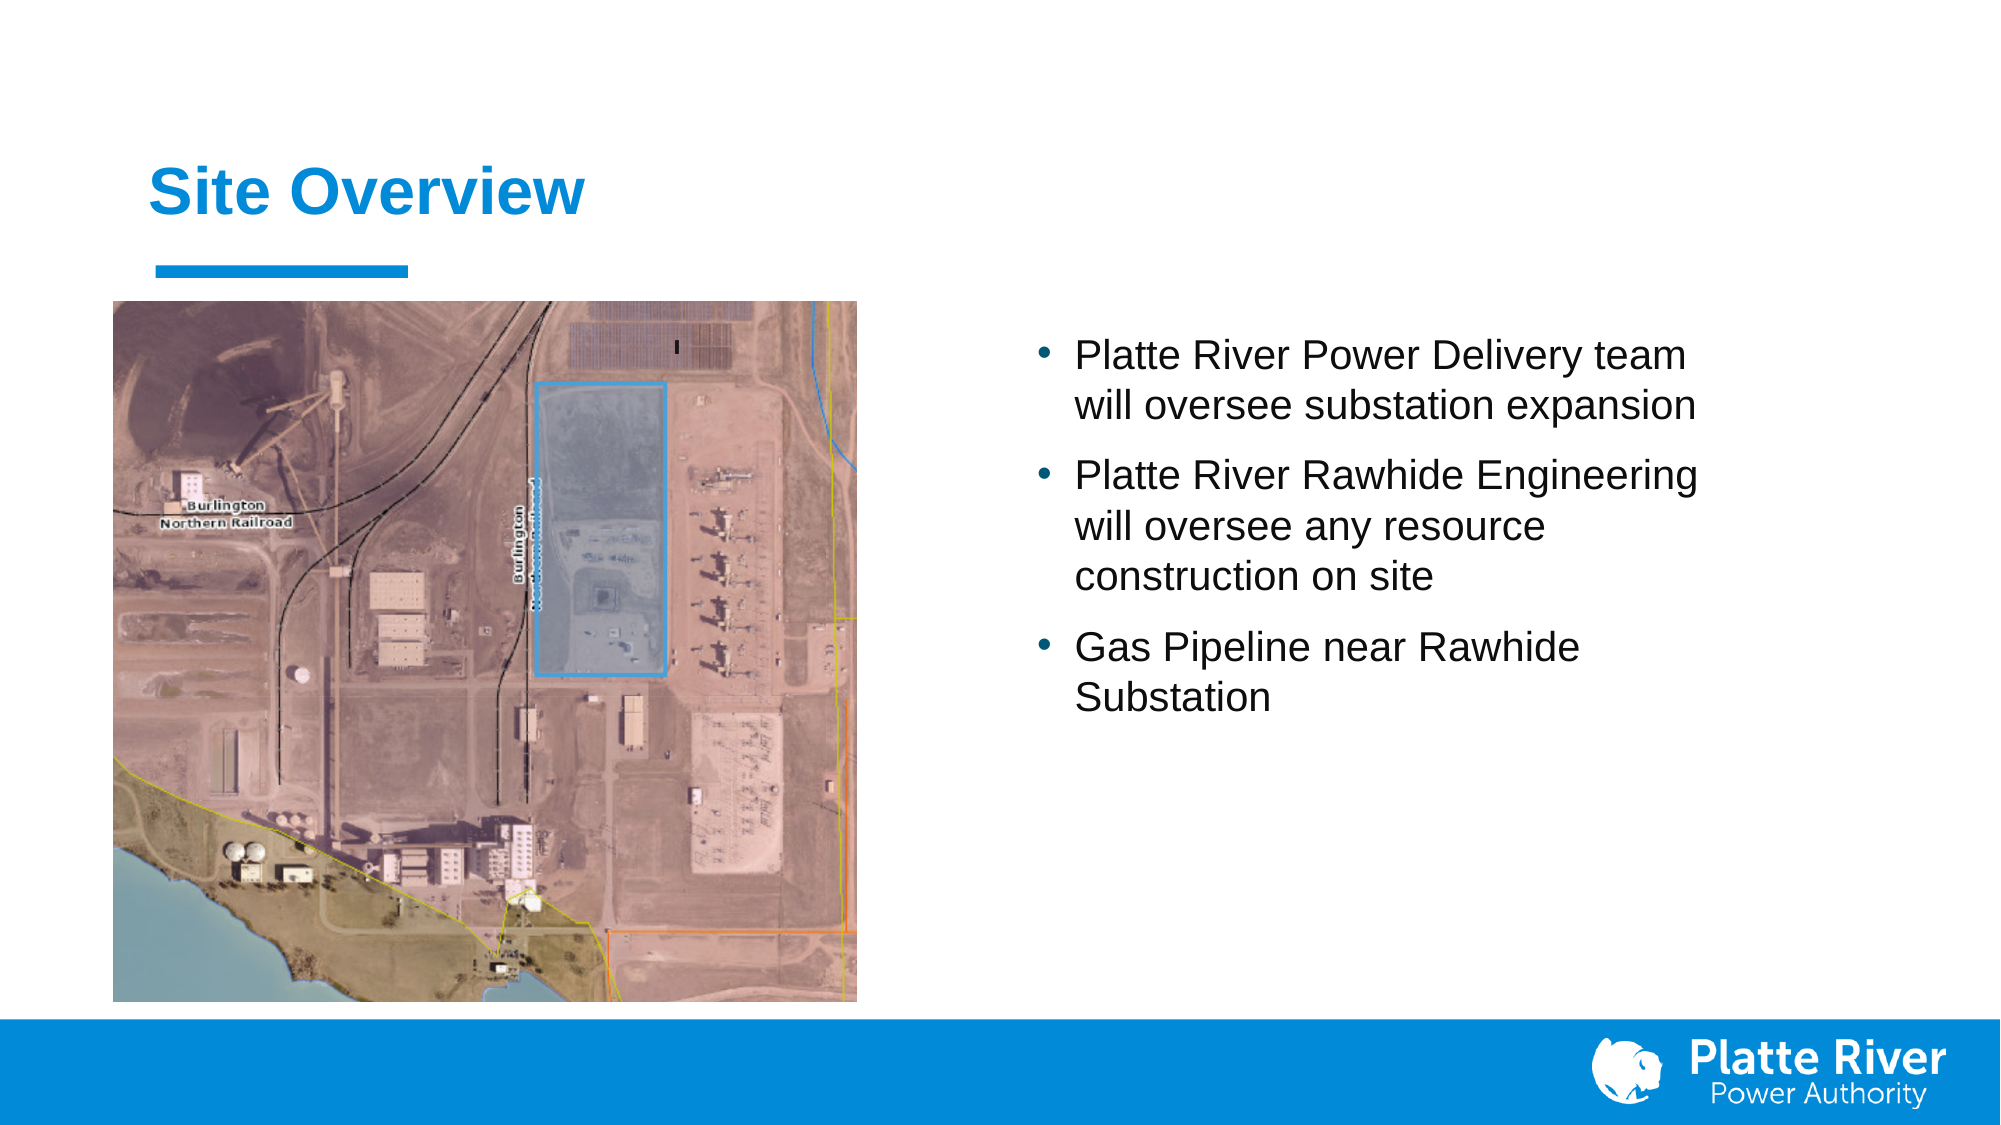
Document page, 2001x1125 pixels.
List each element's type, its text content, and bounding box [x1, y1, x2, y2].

title Site Overview [133, 83, 1859, 302]
picture [113, 301, 857, 1002]
picture [1592, 1038, 1946, 1109]
list Platte River Power Delivery team will oversee substation expansion Platte River Rawhide Engineering will oversee any resource construction on site Gas Pipeline near Rawhide Substation [1022, 319, 1758, 971]
